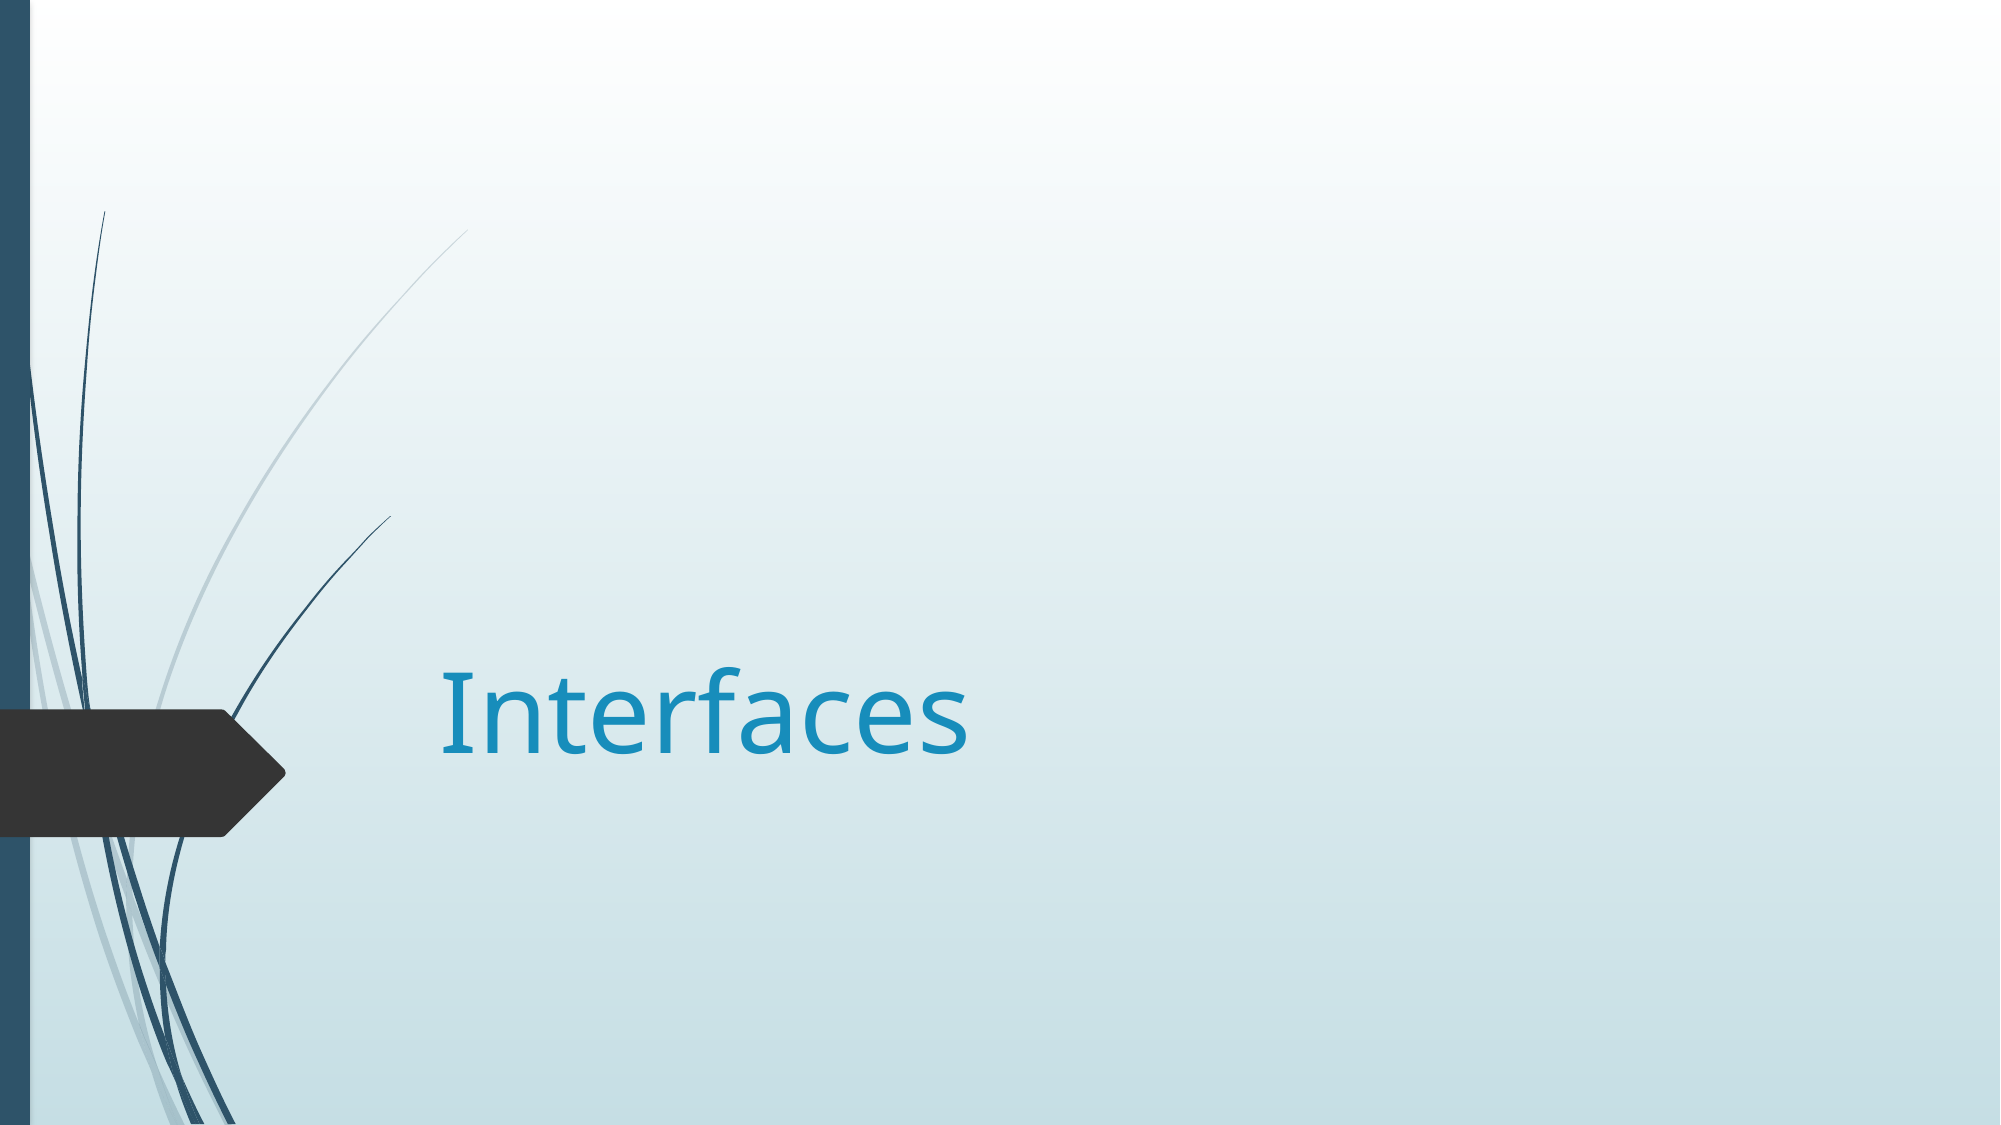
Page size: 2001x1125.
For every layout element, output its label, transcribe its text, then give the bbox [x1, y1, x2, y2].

title Interfaces [424, 412, 1888, 784]
